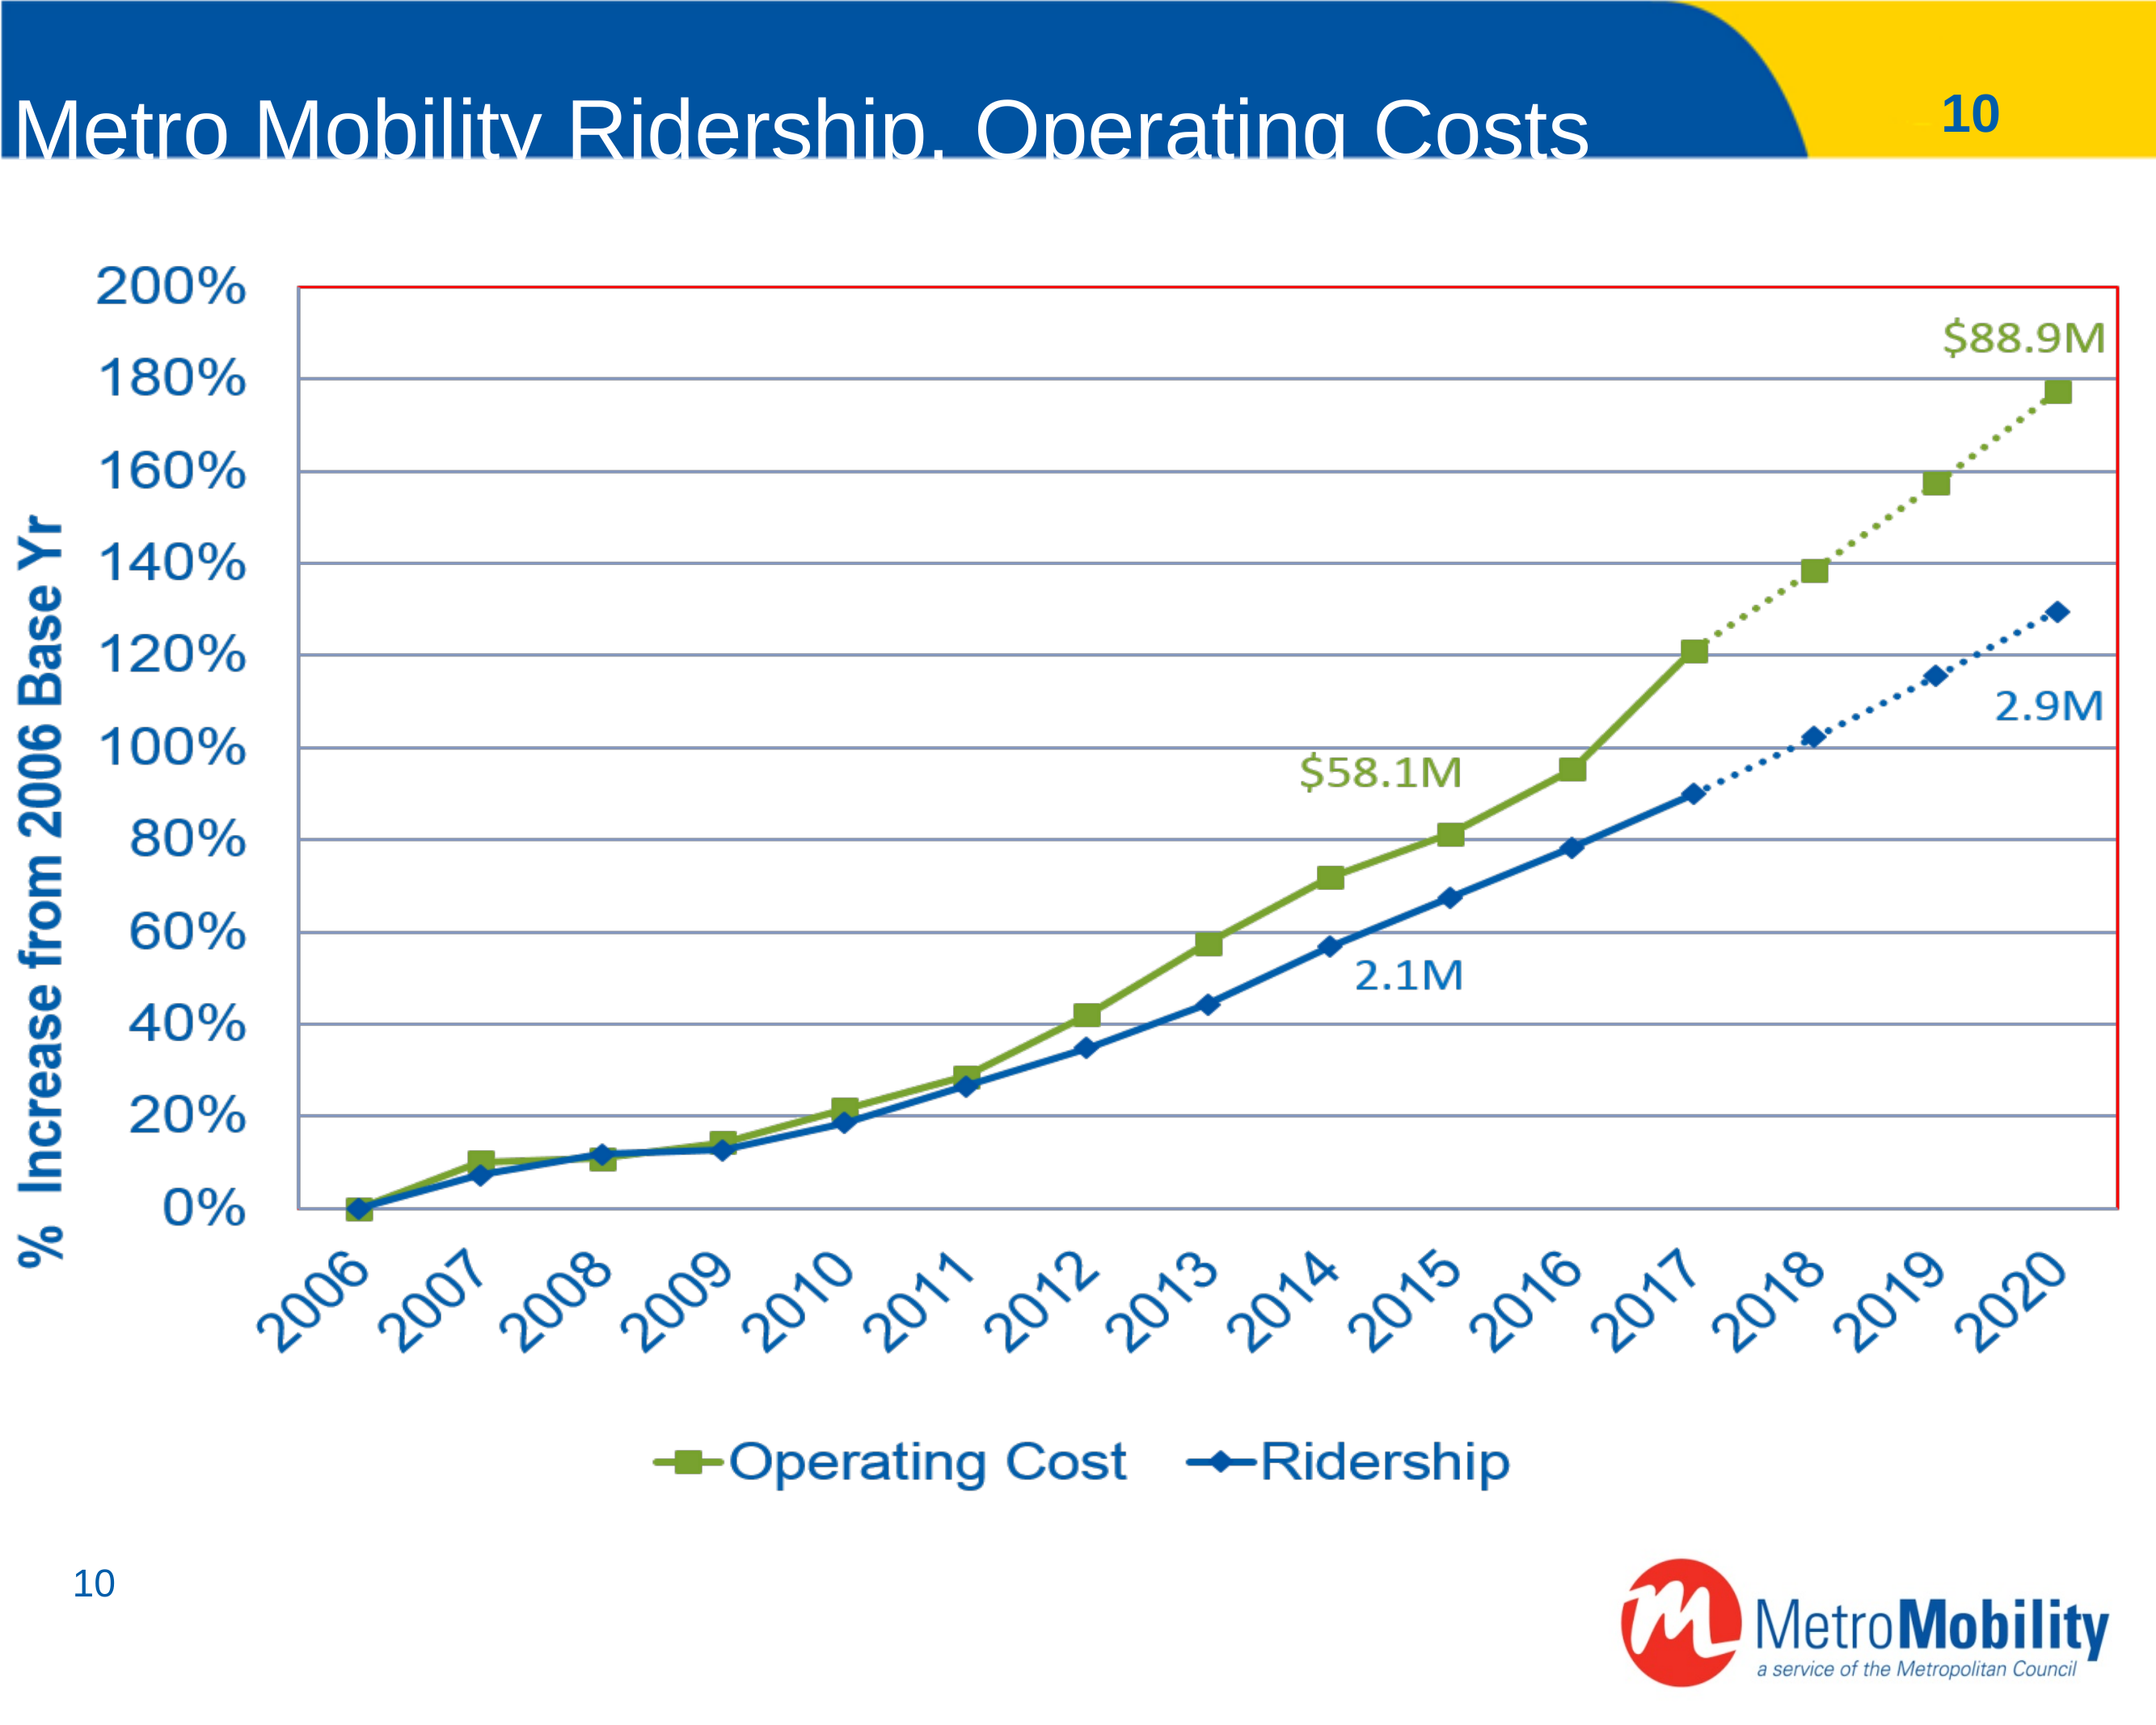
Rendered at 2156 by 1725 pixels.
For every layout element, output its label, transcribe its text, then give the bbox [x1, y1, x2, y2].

title Metro Mobility Ridership, Operating Costs [0, 53, 1634, 198]
slide_number 10 [60, 1552, 563, 1639]
picture [0, 0, 2156, 1725]
text_box 10 [1819, 72, 2124, 189]
